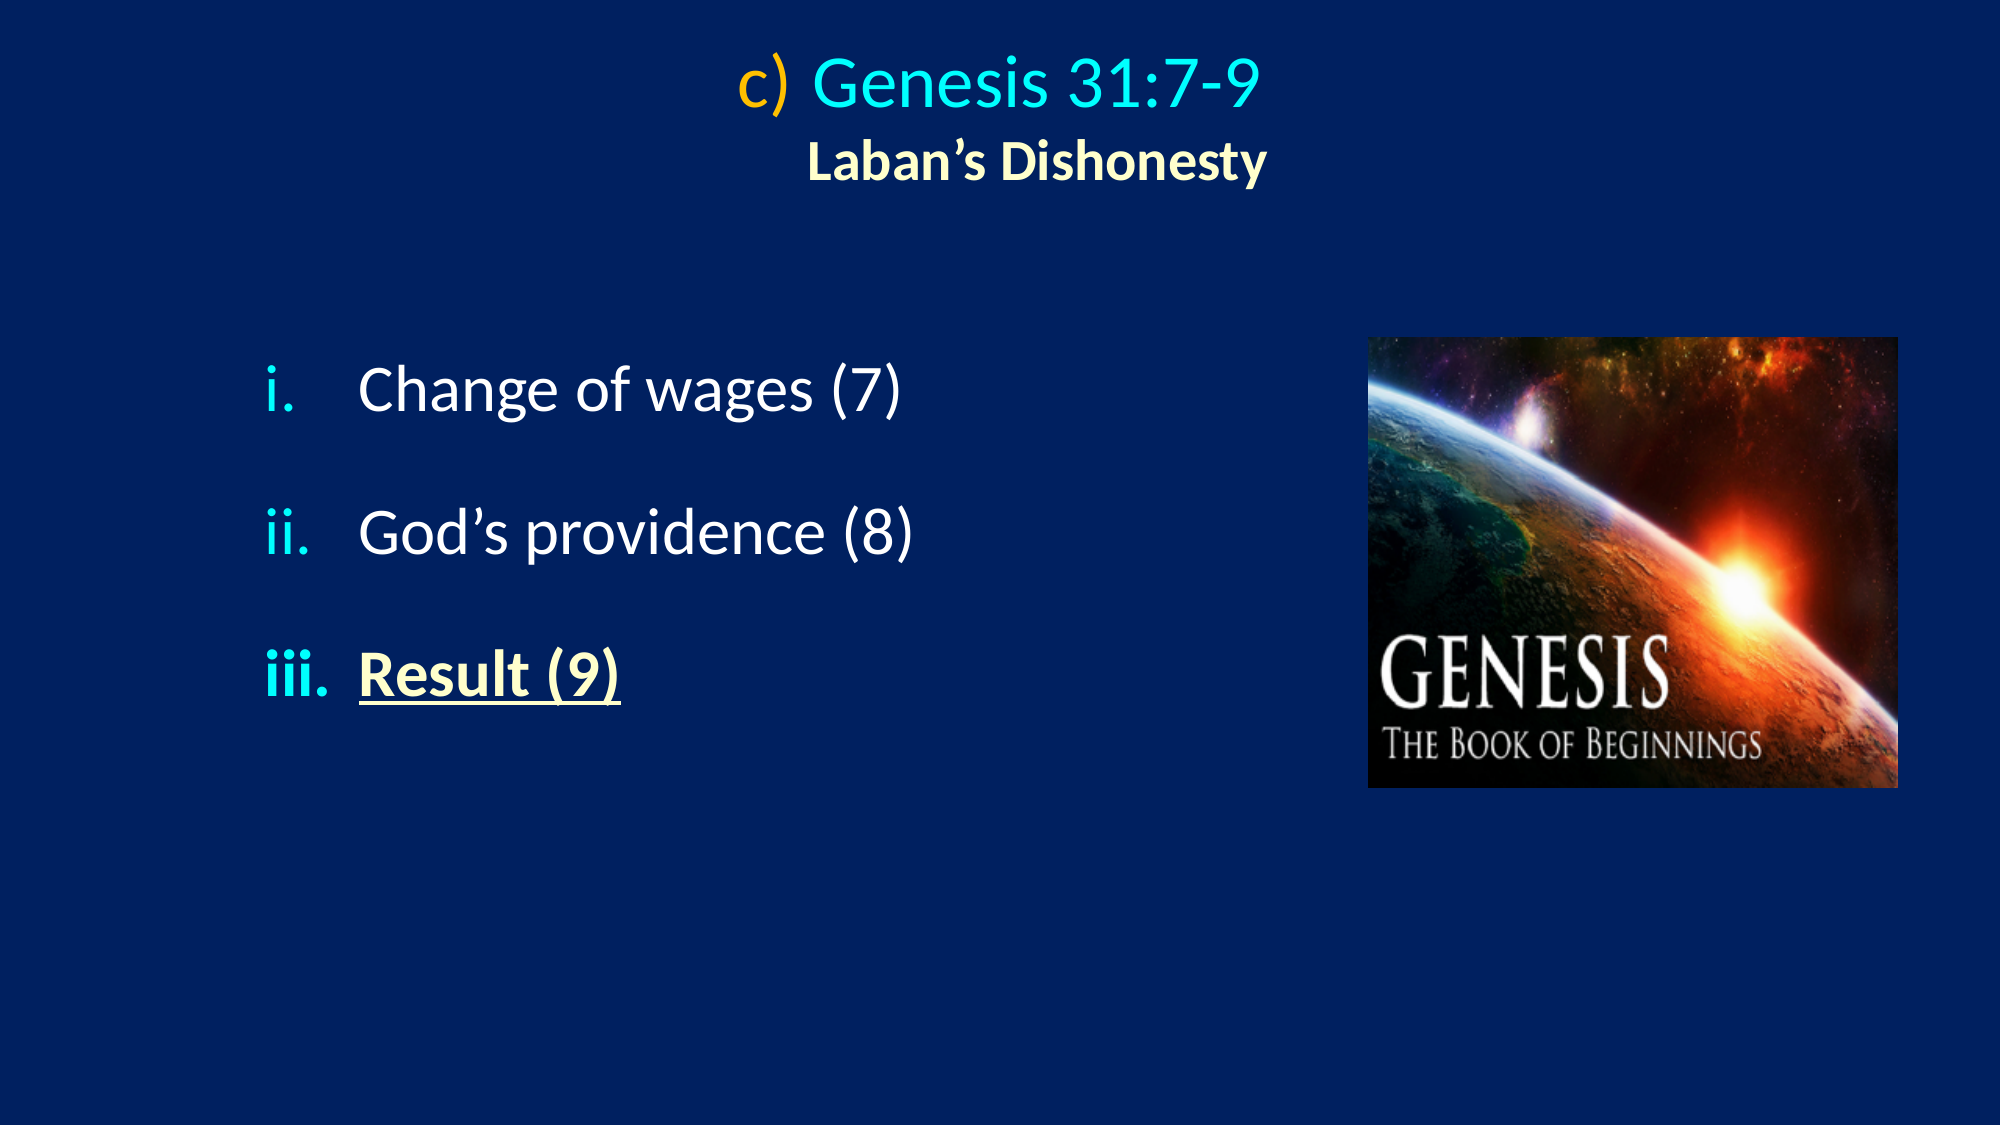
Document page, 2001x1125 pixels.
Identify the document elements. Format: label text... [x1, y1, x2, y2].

list Change of wages (7) God’s providence (8) Result (9) [249, 337, 1288, 863]
title Genesis 31:7-9 Laban’s Dishonesty [535, 37, 1464, 188]
picture [1367, 337, 1898, 788]
